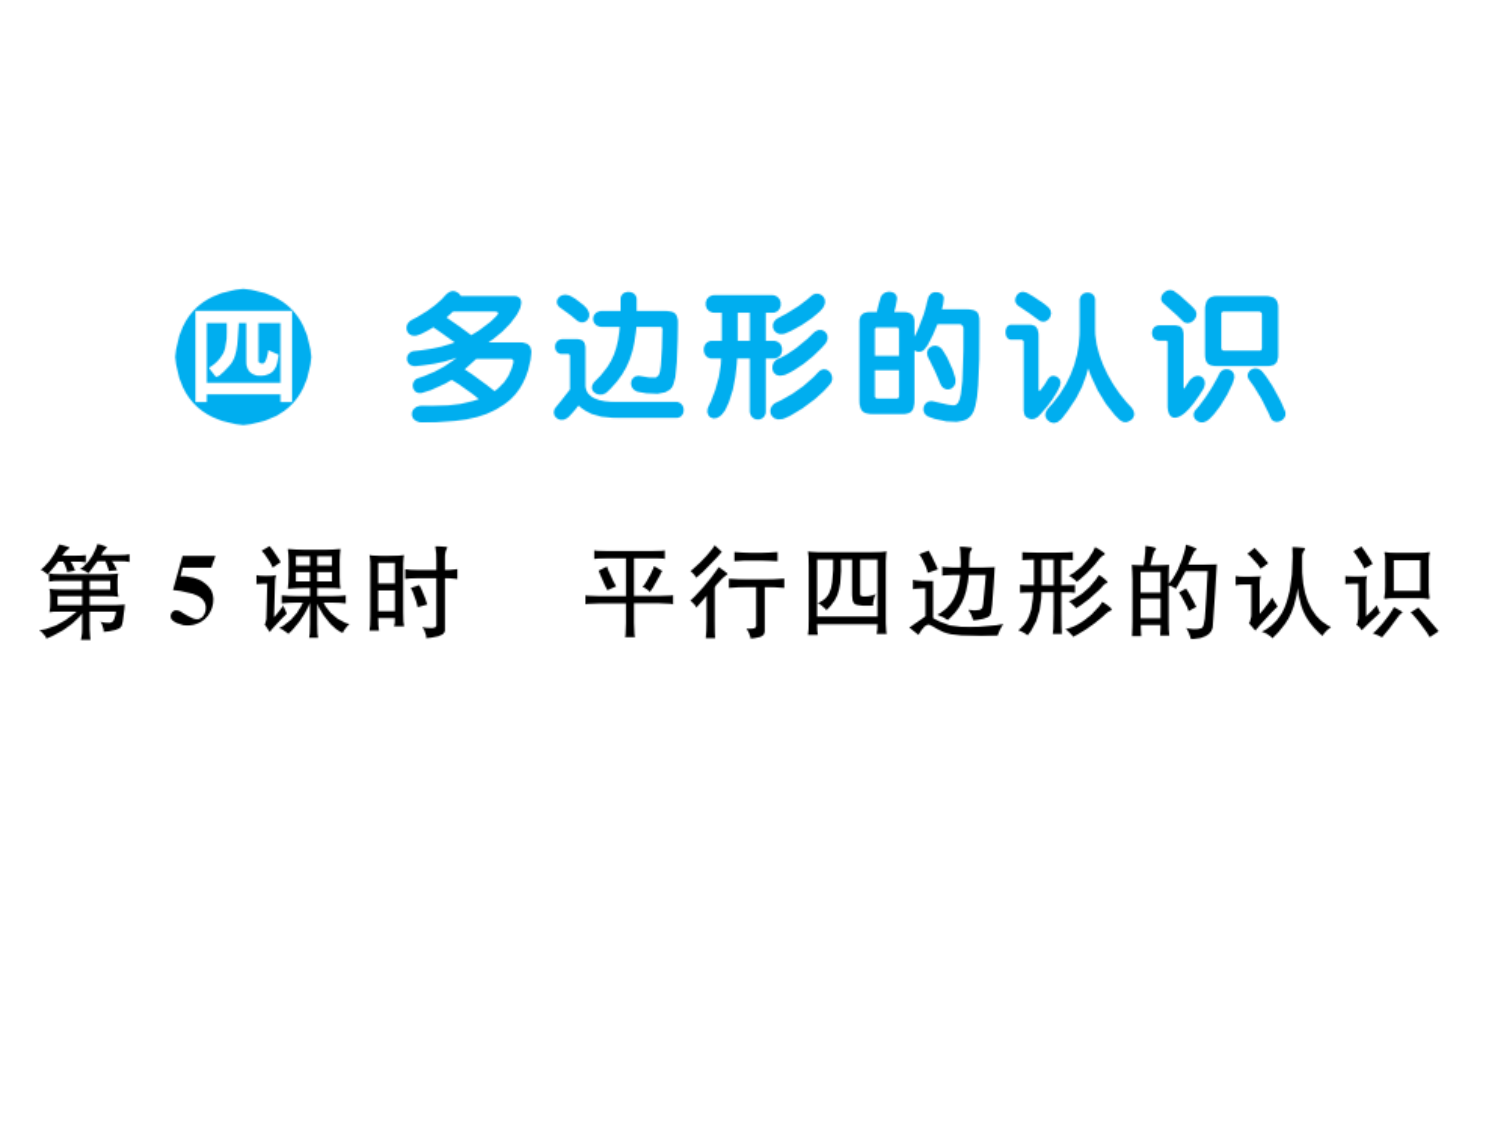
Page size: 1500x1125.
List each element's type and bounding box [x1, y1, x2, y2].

picture [147, 255, 1320, 479]
picture [29, 515, 1447, 668]
